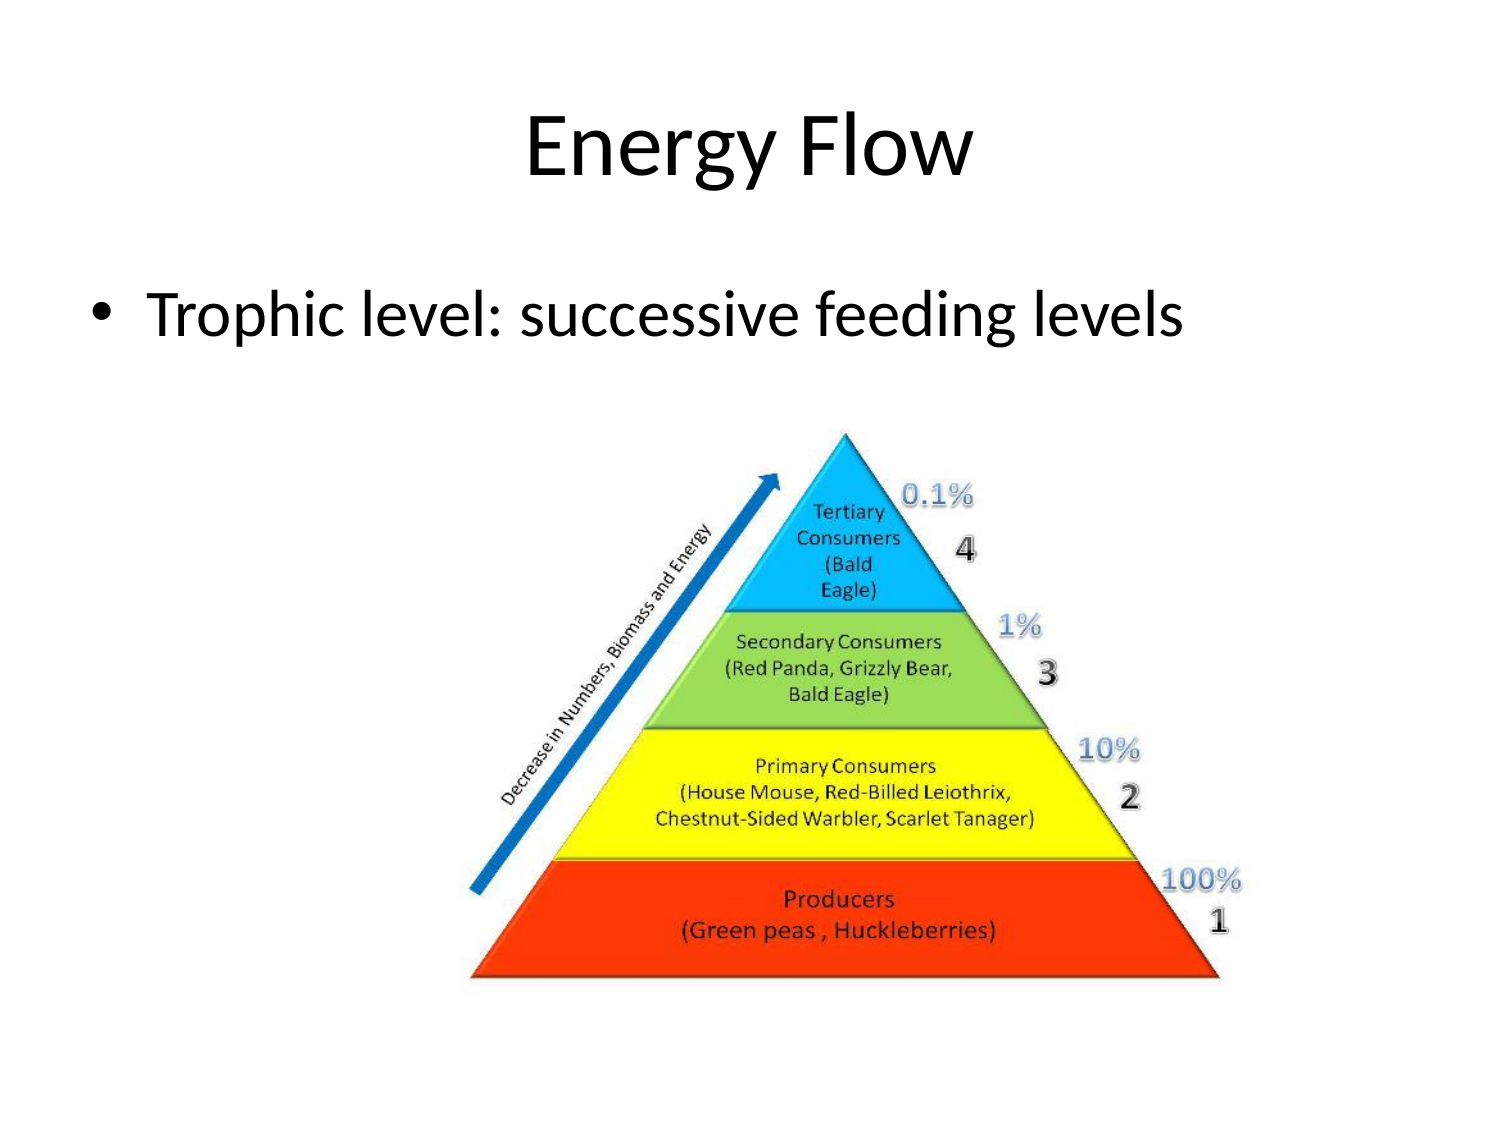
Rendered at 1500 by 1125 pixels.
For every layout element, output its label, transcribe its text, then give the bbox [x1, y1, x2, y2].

picture [438, 410, 1260, 1036]
title Energy Flow [75, 45, 1425, 233]
list Trophic level: successive feeding levels [75, 262, 1425, 1005]
